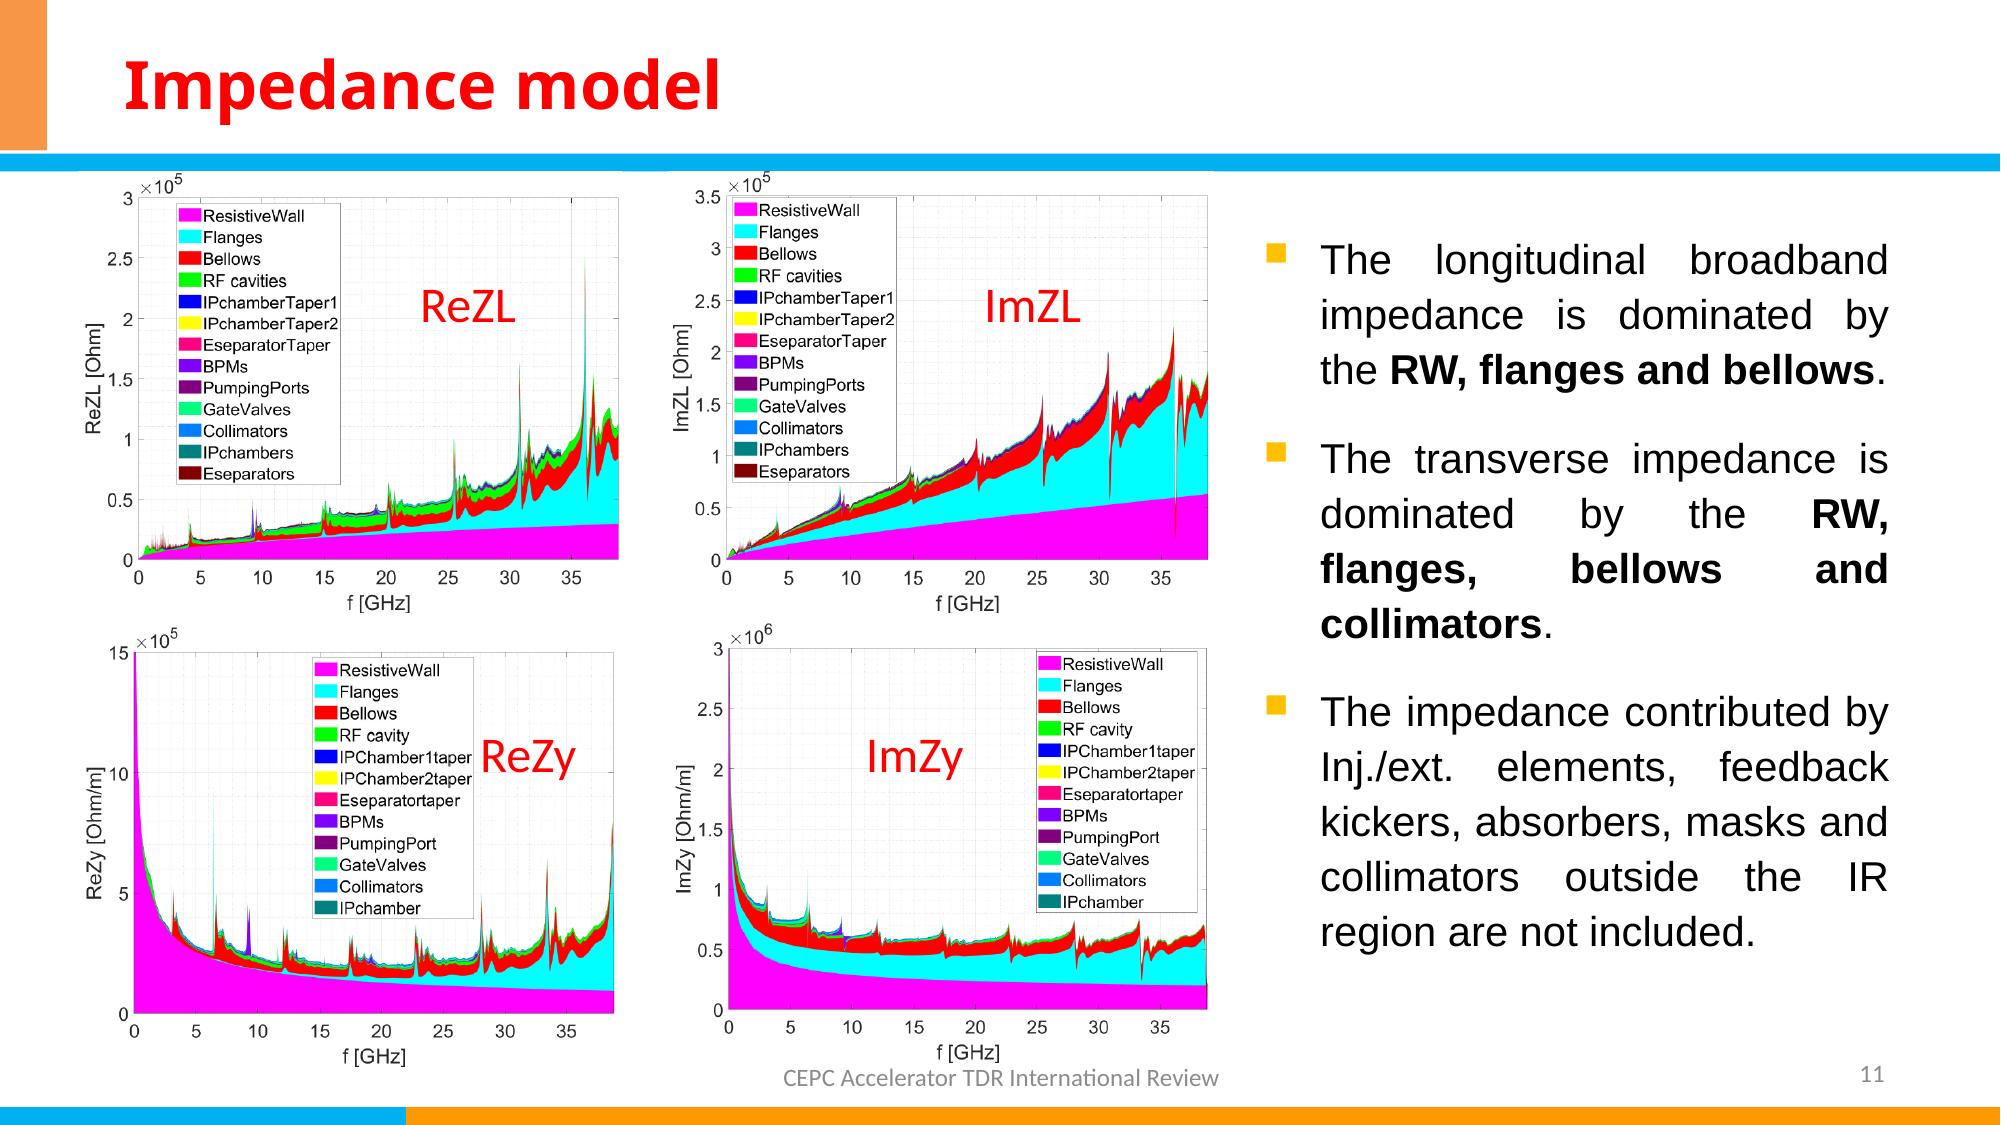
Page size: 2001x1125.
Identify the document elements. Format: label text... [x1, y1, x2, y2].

picture [75, 624, 620, 1068]
picture [669, 172, 1213, 613]
list The longitudinal broadband impedance is dominated by the RW, flanges and bellows. The transverse impedance is dominated by the RW, flanges, bellows and collimators. The impedance contributed by Inj./ext. elements, feedback kickers, absorbers, masks and collimators outside the IR region are not included. [1248, 220, 1905, 1067]
title Impedance model [109, 23, 1875, 143]
slide_number 11 [1433, 1067, 1900, 1103]
footer CEPC Accelerator TDR International Review [588, 1047, 1416, 1106]
picture [669, 622, 1213, 1063]
picture [78, 172, 622, 614]
